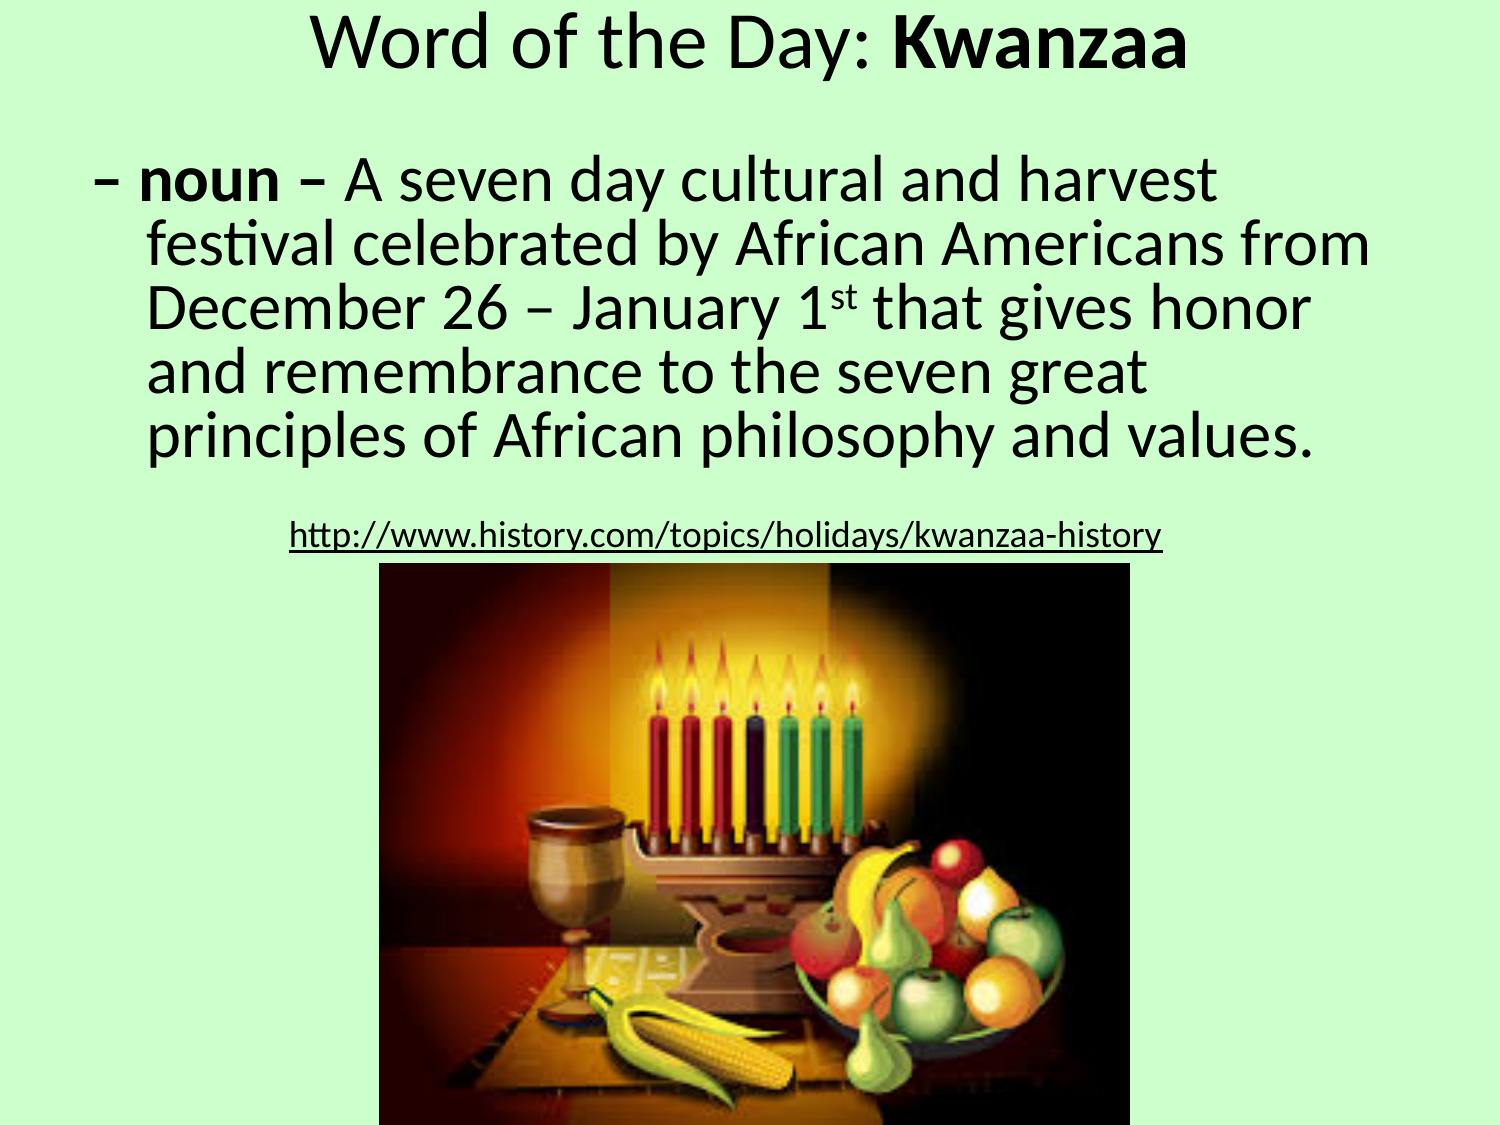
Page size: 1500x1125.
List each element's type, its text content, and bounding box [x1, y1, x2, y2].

text_box http://www.history.com/topics/holidays/kwanzaa-history [274, 502, 1187, 563]
list – noun – A seven day cultural and harvest festival celebrated by African Americans from December 26 – January 1st that gives honor and remembrance to the seven great principles of African philosophy and values. [75, 142, 1425, 958]
title Word of the Day: Kwanzaa [75, 0, 1425, 142]
picture [379, 563, 1130, 1125]
